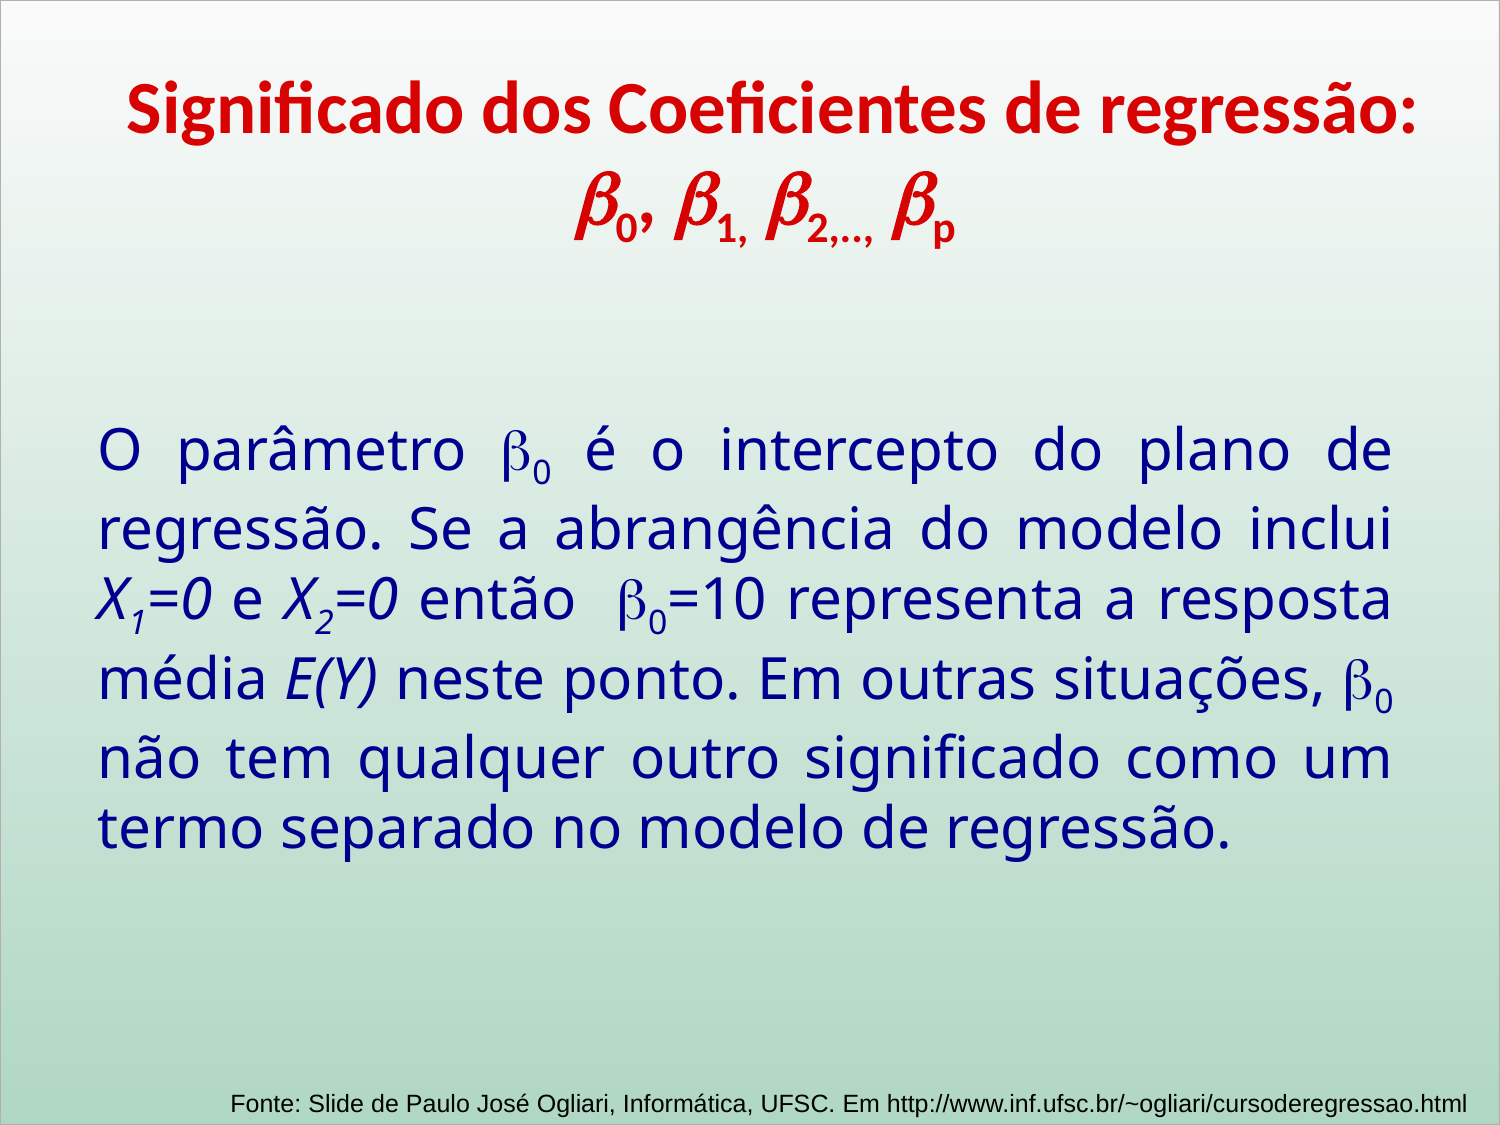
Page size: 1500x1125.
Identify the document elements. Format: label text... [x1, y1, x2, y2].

text_box O parâmetro 0 é o intercepto do plano de regressão. Se a abrangência do modelo inclui X1=0 e X2=0 então 0=10 representa a resposta média E(Y) neste ponto. Em outras situações, 0 não tem qualquer outro significado como um termo separado no modelo de regressão. [82, 404, 1409, 967]
text_box Fonte: Slide de Paulo José Ogliari, Informática, UFSC. Em http://www.inf.ufsc.br/~ogliari/cursoderegressao.html [200, 1079, 1500, 1125]
text_box Significado dos Coeficientes de regressão: 0, 1, 2,.., p [100, 66, 1447, 244]
